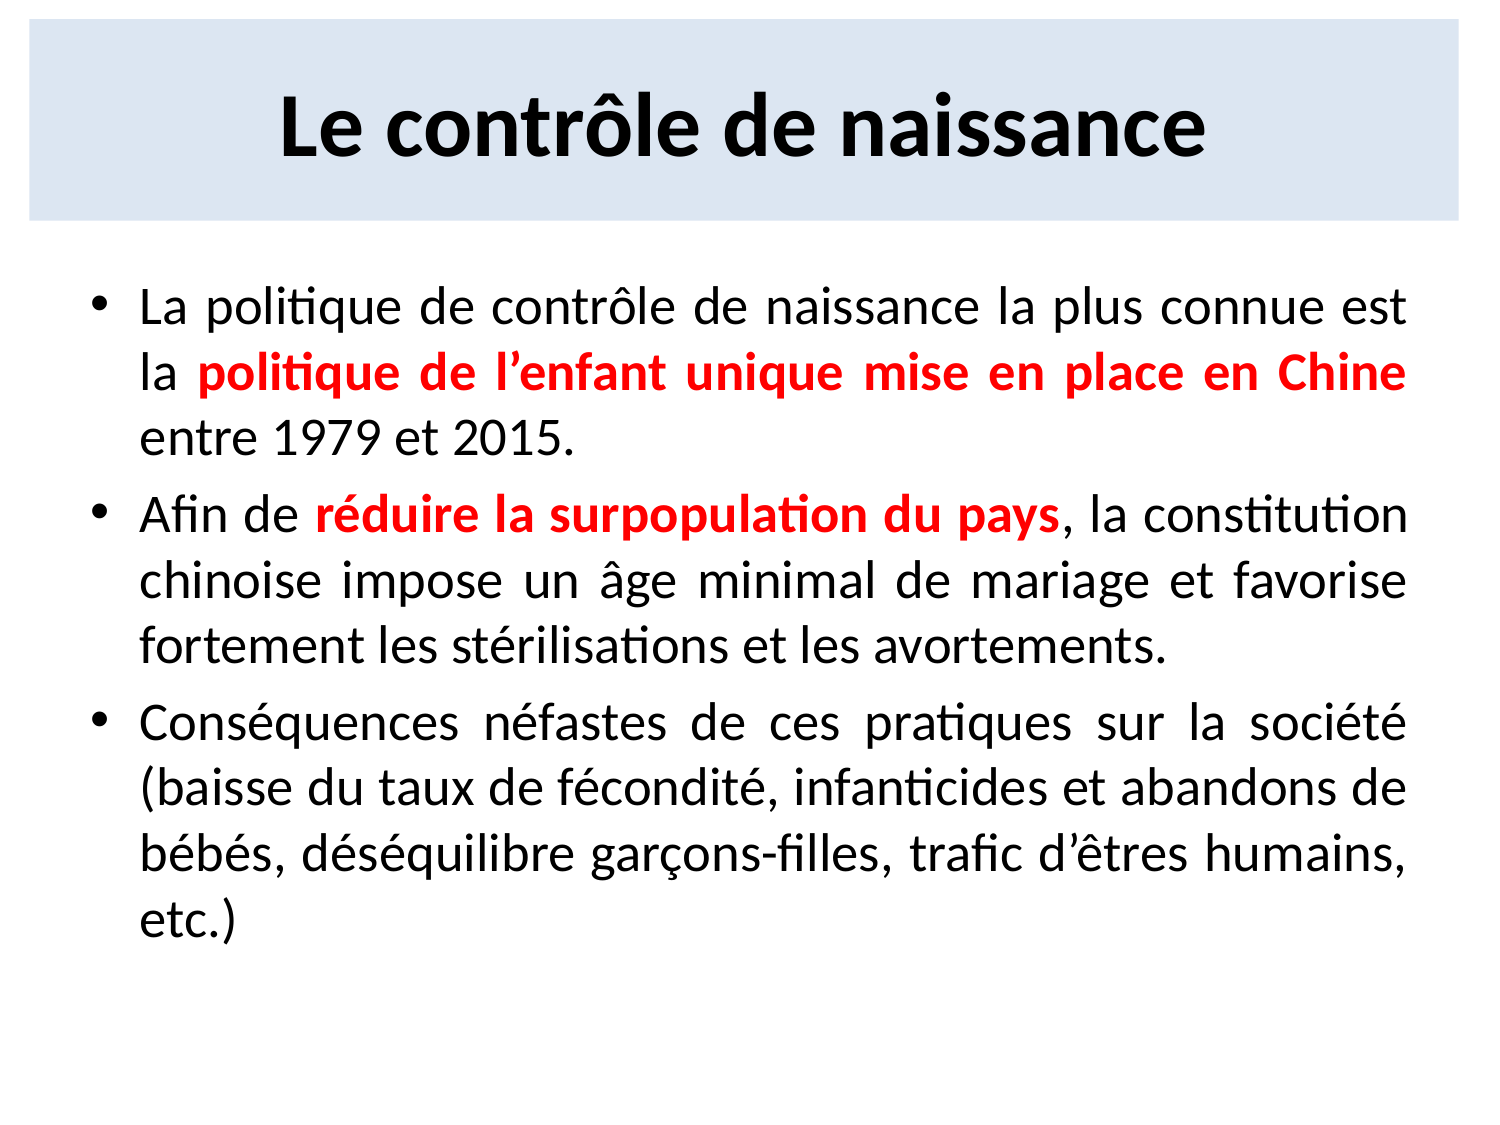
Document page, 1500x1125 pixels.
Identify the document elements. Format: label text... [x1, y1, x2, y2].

title Le contrôle de naissance [29, 19, 1459, 221]
list La politique de contrôle de naissance la plus connue est la politique de l’enfant unique mise en place en Chine entre 1979 et 2015. Afin de réduire la surpopulation du pays, la constitution chinoise impose un âge minimal de mariage et favorise fortement les stérilisations et les avortements. Conséquences néfastes de ces pratiques sur la société (baisse du taux de fécondité, infanticides et abandons de bébés, déséquilibre garçons-filles, trafic d’êtres humains, etc.) [75, 262, 1425, 1005]
